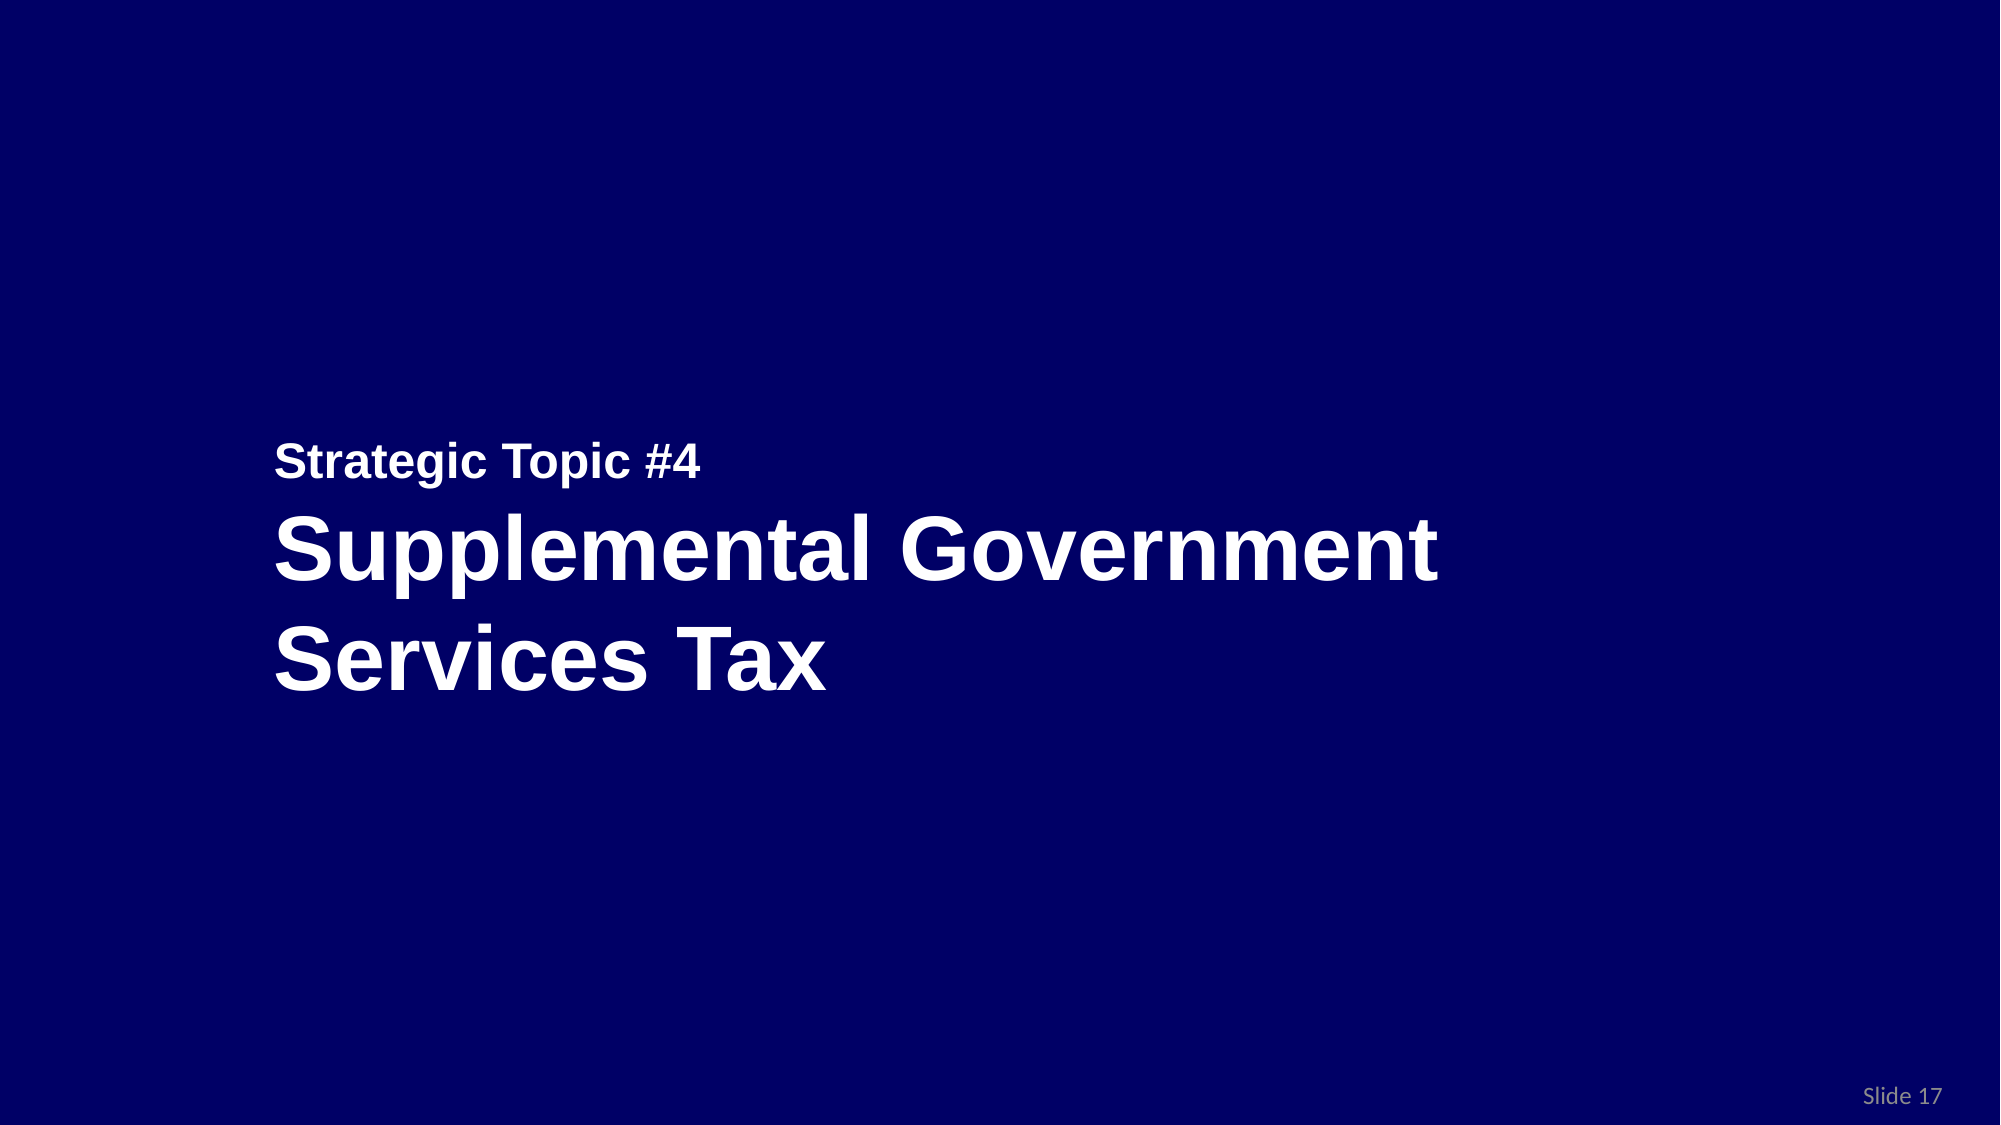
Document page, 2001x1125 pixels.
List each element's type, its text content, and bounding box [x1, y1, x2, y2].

text_box Strategic Topic #4 Supplemental Government Services Tax [259, 421, 1538, 716]
text_box Slide 17 [1568, 1065, 2000, 1125]
